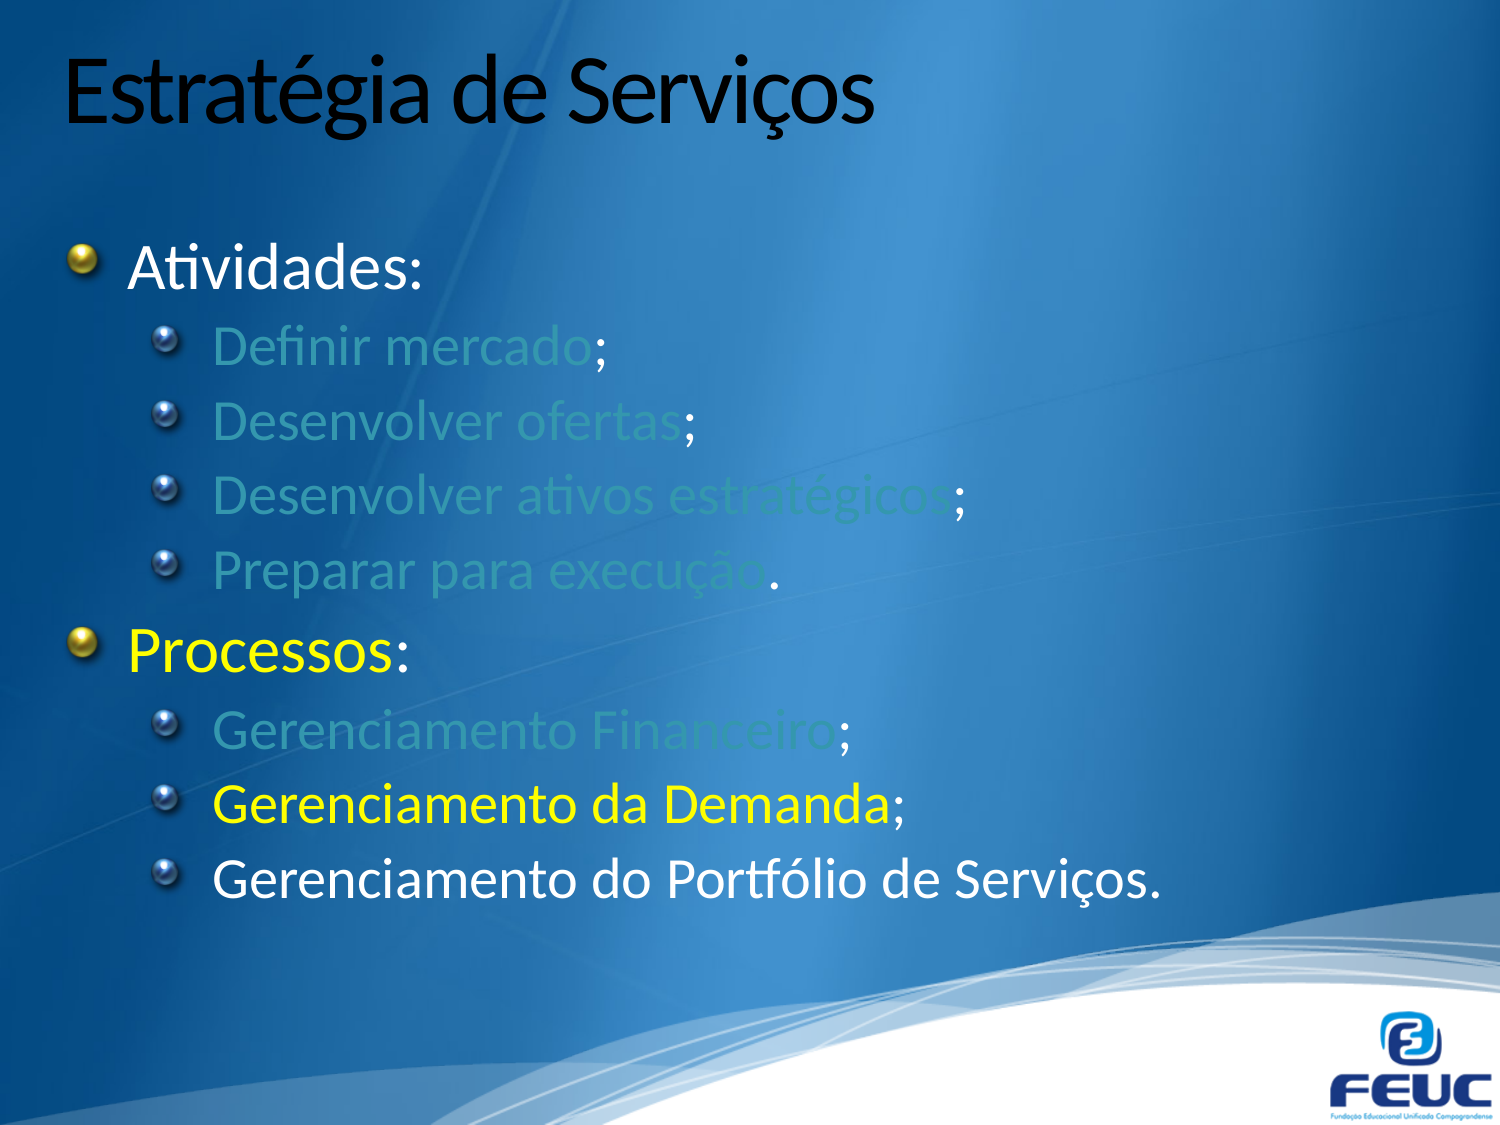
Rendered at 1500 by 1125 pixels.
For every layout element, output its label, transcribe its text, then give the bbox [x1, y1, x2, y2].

list Atividades: Definir mercado; Desenvolver ofertas; Desenvolver ativos estratégicos; Preparar para execução. Processos: Gerenciamento Financeiro; Gerenciamento da Demanda; Gerenciamento do Portfólio de Serviços. [62, 231, 1438, 949]
title Estratégia de Serviços [62, 37, 1438, 147]
picture [0, 0, 1500, 1125]
